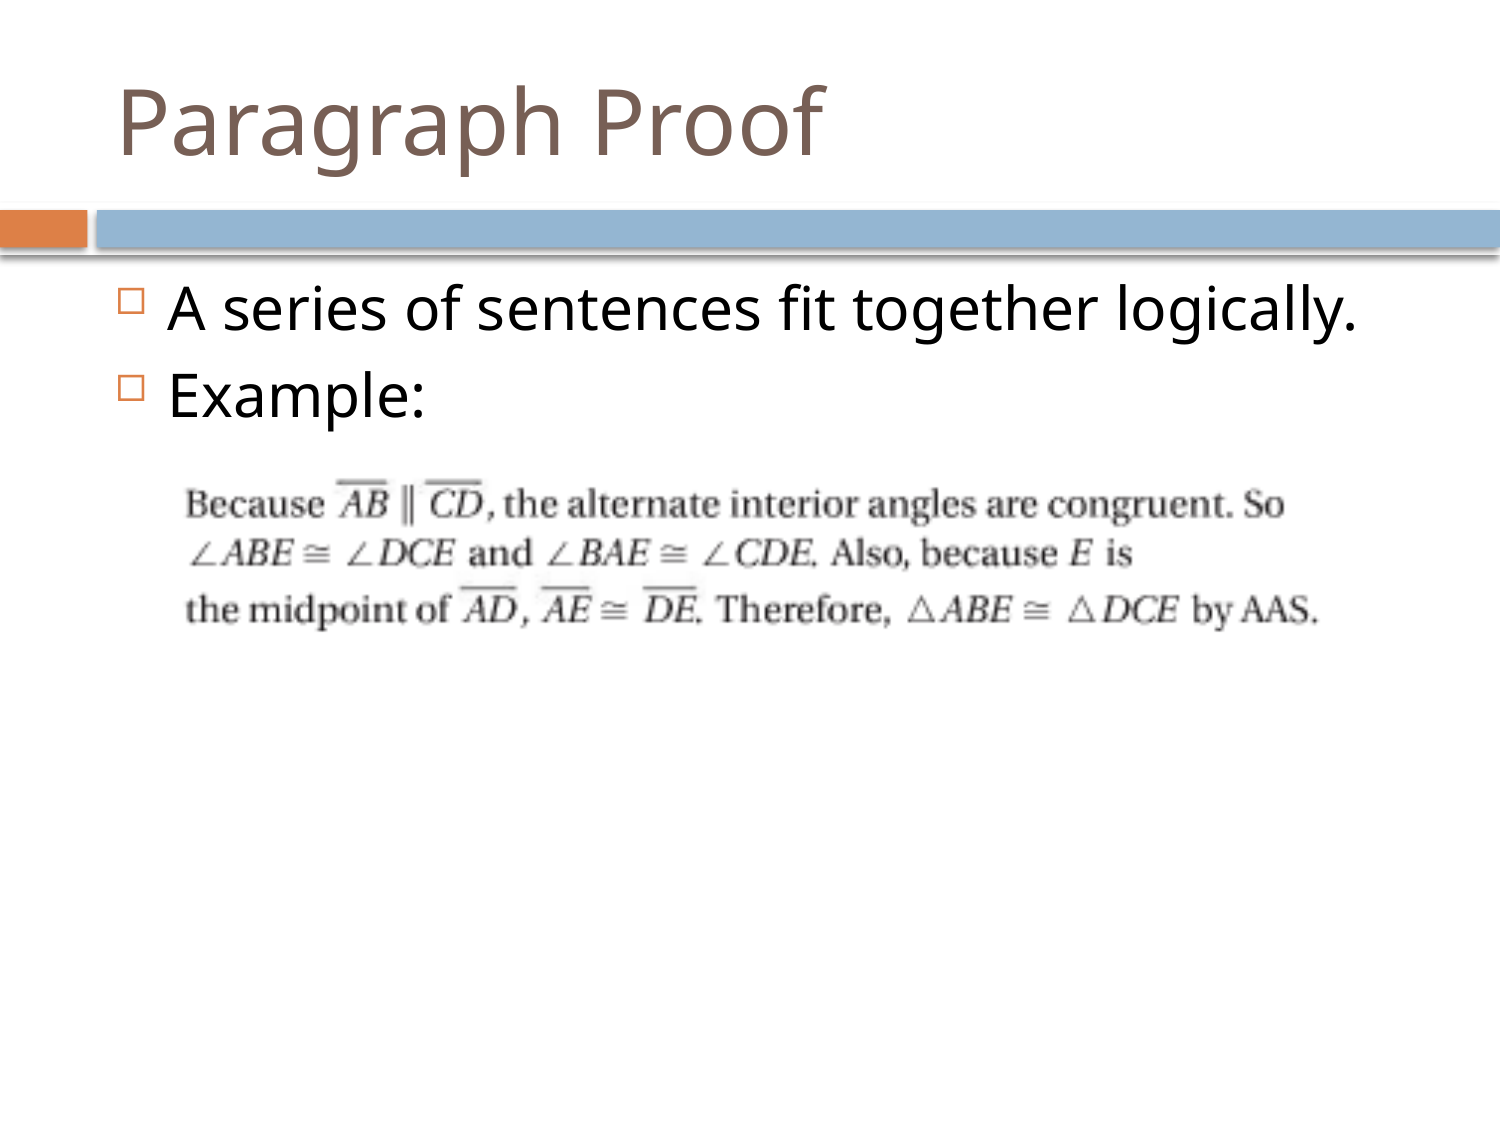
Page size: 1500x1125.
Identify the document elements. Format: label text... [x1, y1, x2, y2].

list A series of sentences fit together logically. Example: [100, 262, 1438, 1000]
title Paragraph Proof [100, 37, 1438, 200]
picture [151, 462, 1353, 654]
